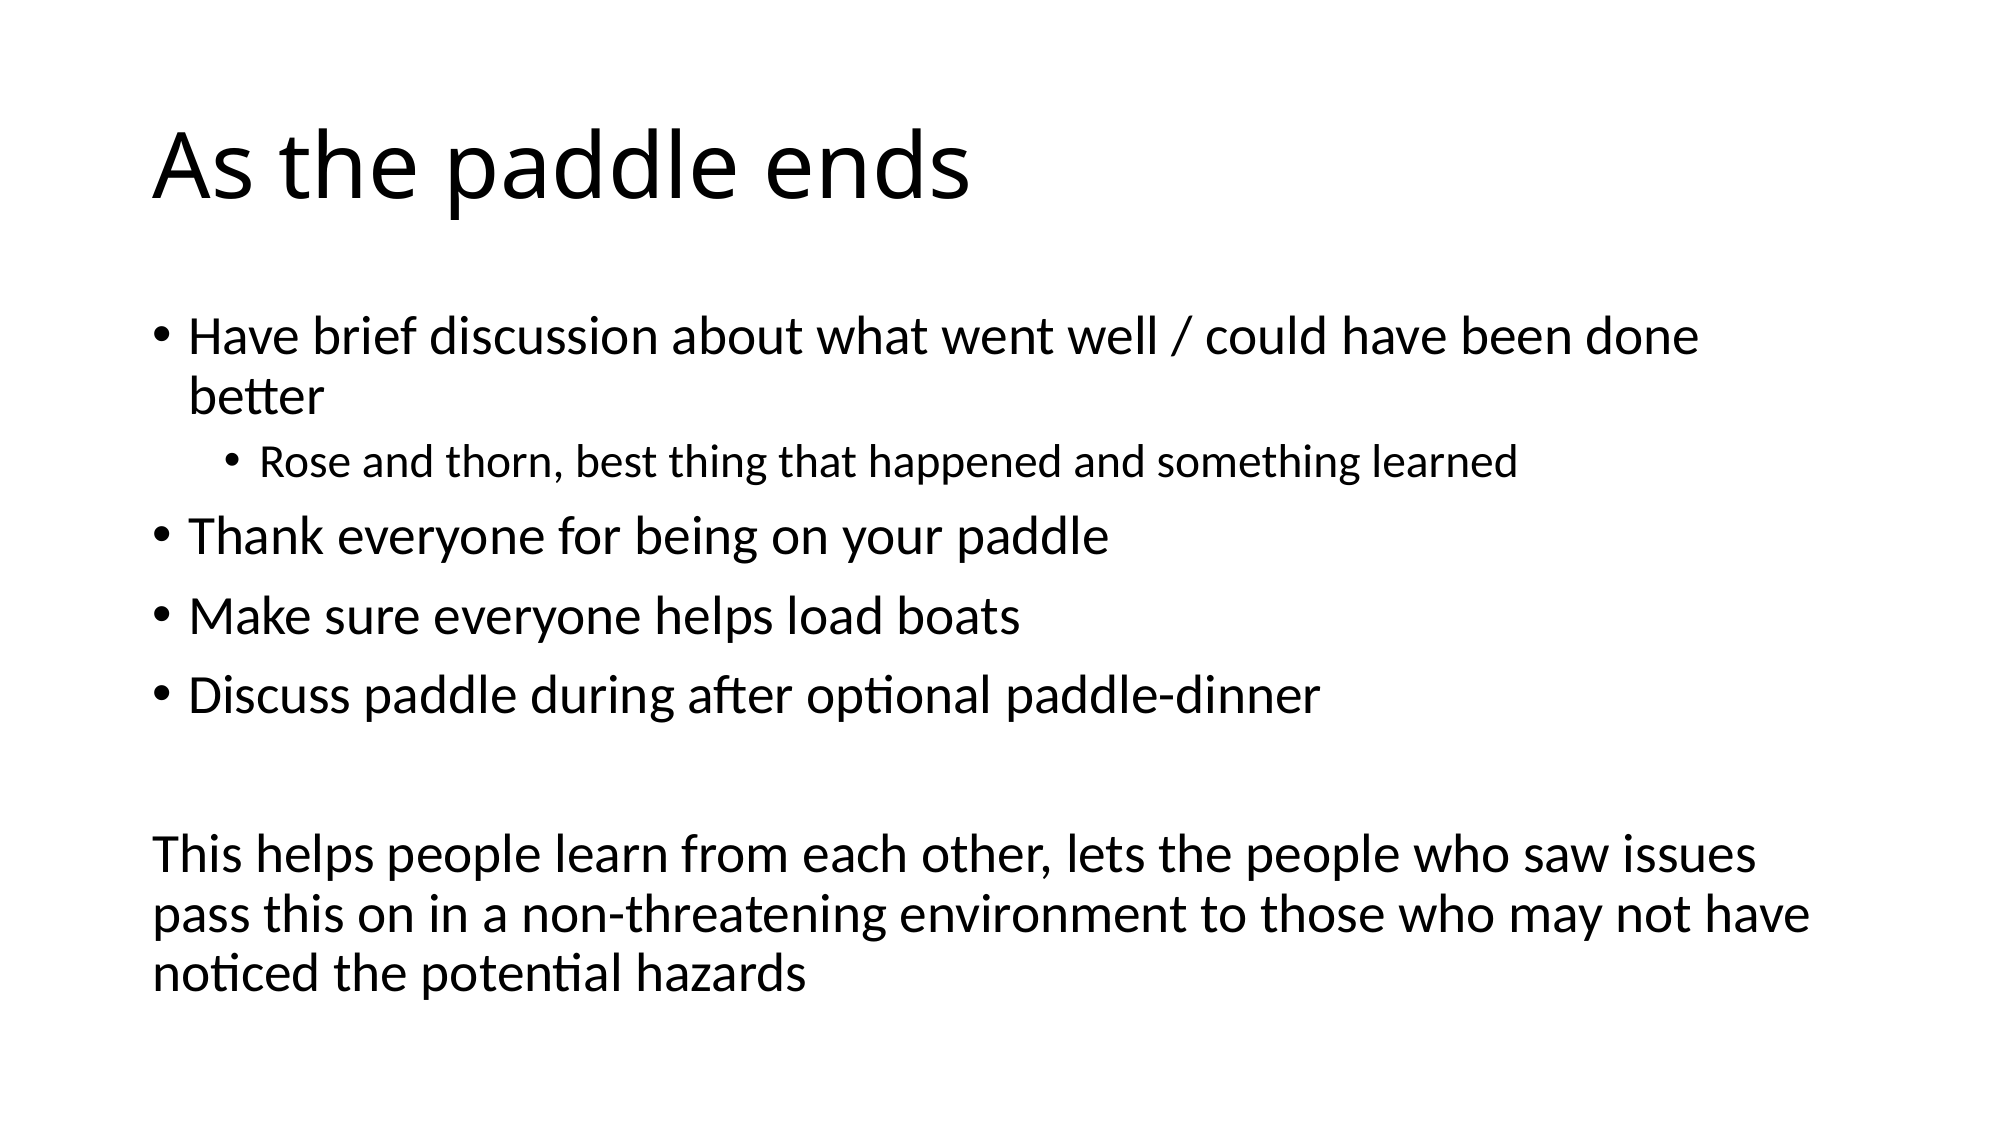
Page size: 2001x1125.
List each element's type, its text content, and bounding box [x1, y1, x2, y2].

title As the paddle ends [137, 59, 1863, 278]
list Have brief discussion about what went well / could have been done better Rose and thorn, best thing that happened and something learned Thank everyone for being on your paddle Make sure everyone helps load boats Discuss paddle during after optional paddle-dinner This helps people learn from each other, lets the people who saw issues pass this on in a non-threatening environment to those who may not have noticed the potential hazards [137, 299, 1863, 1014]
